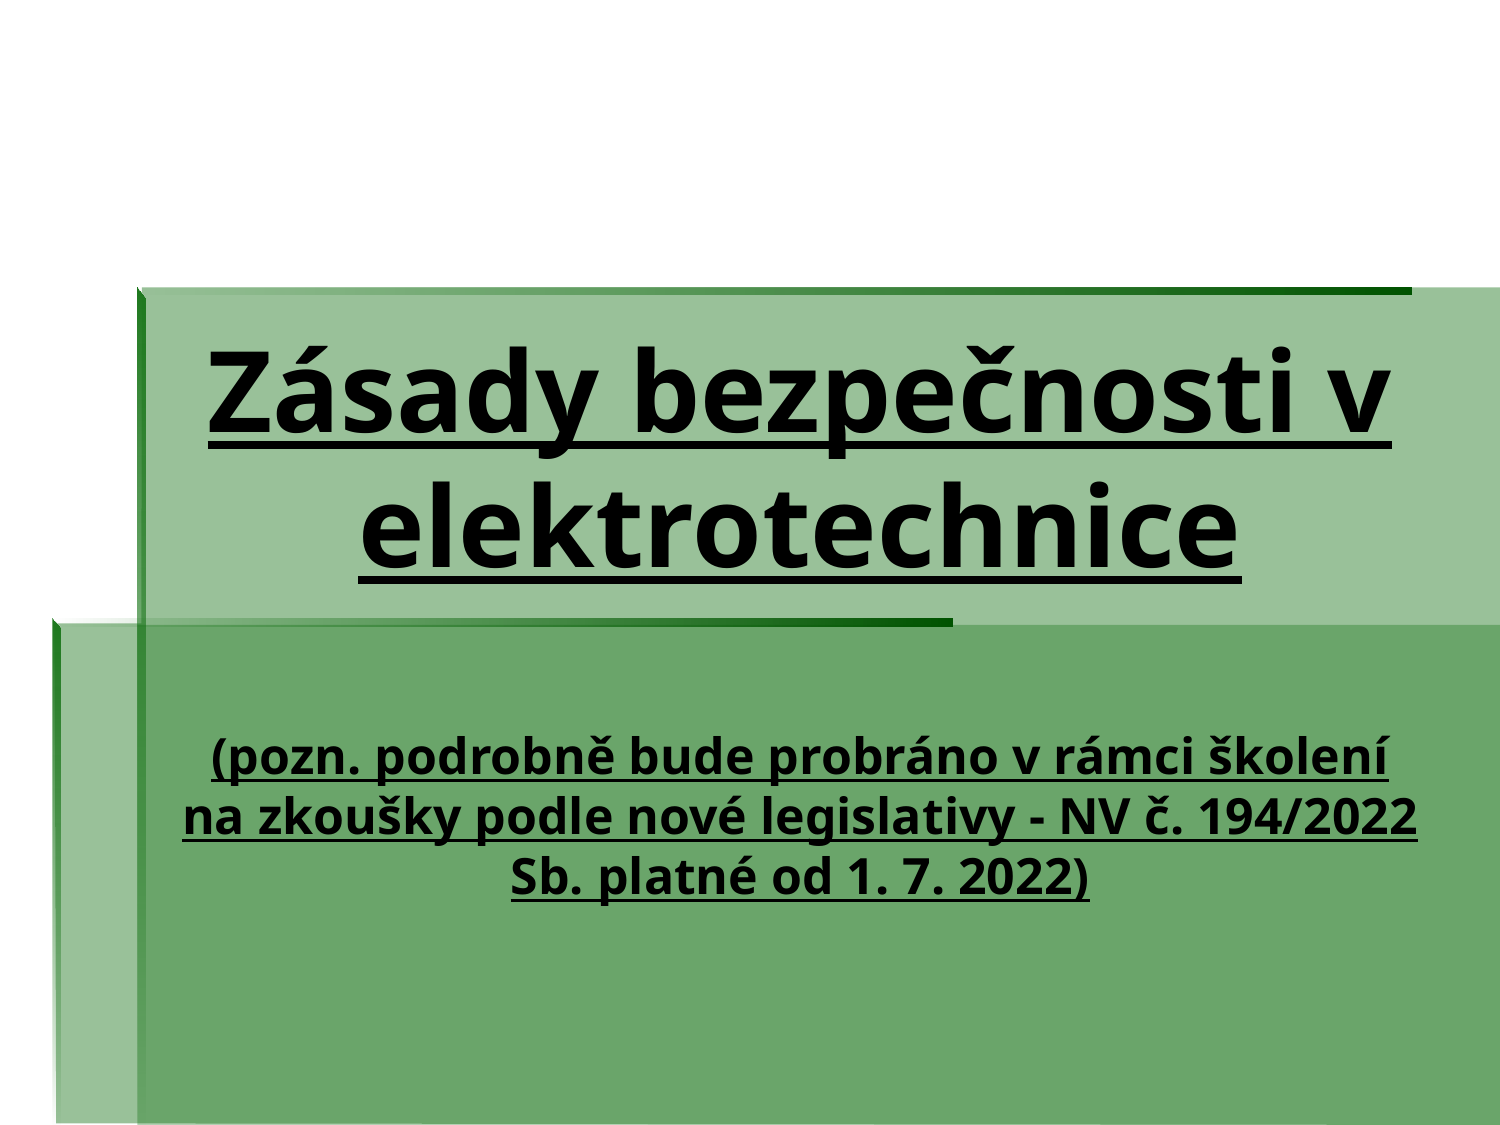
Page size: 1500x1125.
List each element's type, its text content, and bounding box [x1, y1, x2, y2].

title Zásady bezpečnosti v elektrotechnice (pozn. podrobně bude probráno v rámci školení na zkoušky podle nové legislativy - NV č. 194/2022 Sb. platné od 1. 7. 2022) [162, 312, 1438, 953]
